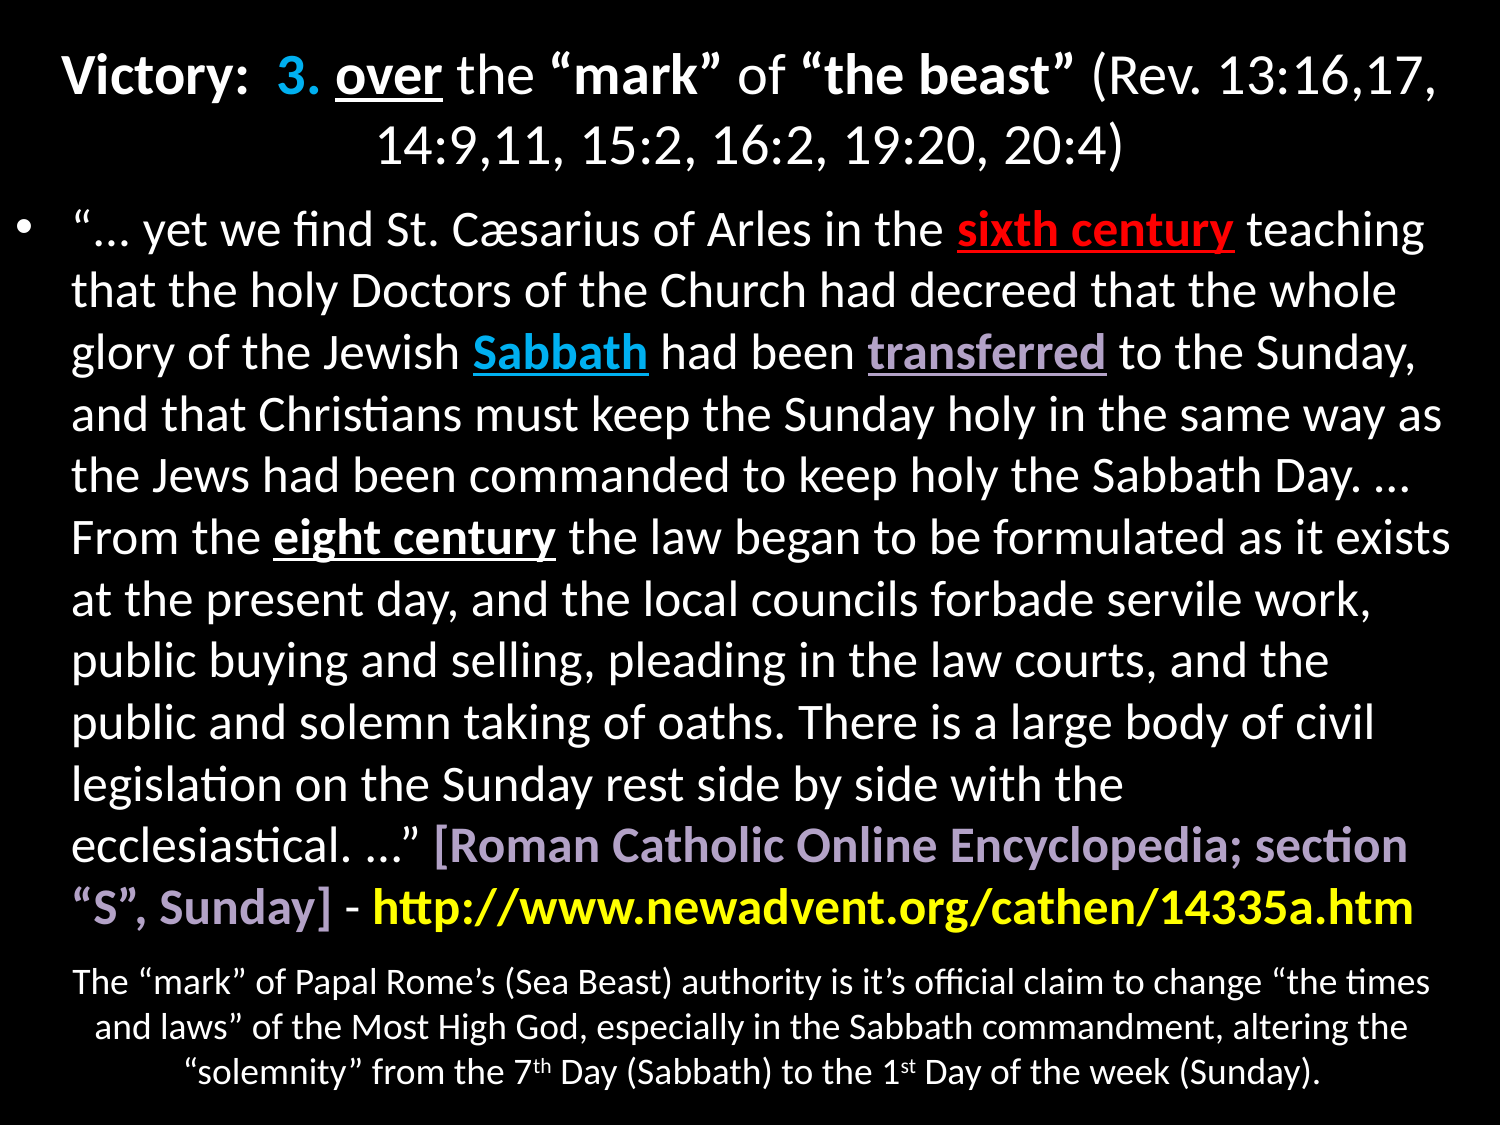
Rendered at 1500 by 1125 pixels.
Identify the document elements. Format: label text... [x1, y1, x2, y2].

list “... yet we find St. Cæsarius of Arles in the sixth century teaching that the holy Doctors of the Church had decreed that the whole glory of the Jewish Sabbath had been transferred to the Sunday, and that Christians must keep the Sunday holy in the same way as the Jews had been commanded to keep holy the Sabbath Day. … From the eight century the law began to be formulated as it exists at the present day, and the local councils forbade servile work, public buying and selling, pleading in the law courts, and the public and solemn taking of oaths. There is a large body of civil legislation on the Sunday rest side by side with the ecclesiastical. ...” [Roman Catholic Online Encyclopedia; section “S”, Sunday] - http://www.newadvent.org/cathen/14335a.htm [0, 179, 1474, 950]
title Victory: 3. over the “mark” of “the beast” (Rev. 13:16,17, 14:9,11, 15:2, 16:2, 19:20, 20:4) [12, 37, 1488, 175]
text_box The “mark” of Papal Rome’s (Sea Beast) authority is it’s official claim to change “the times and laws” of the Most High God, especially in the Sabbath commandment, altering the “solemnity” from the 7th Day (Sabbath) to the 1st Day of the week (Sunday). [30, 950, 1474, 1100]
